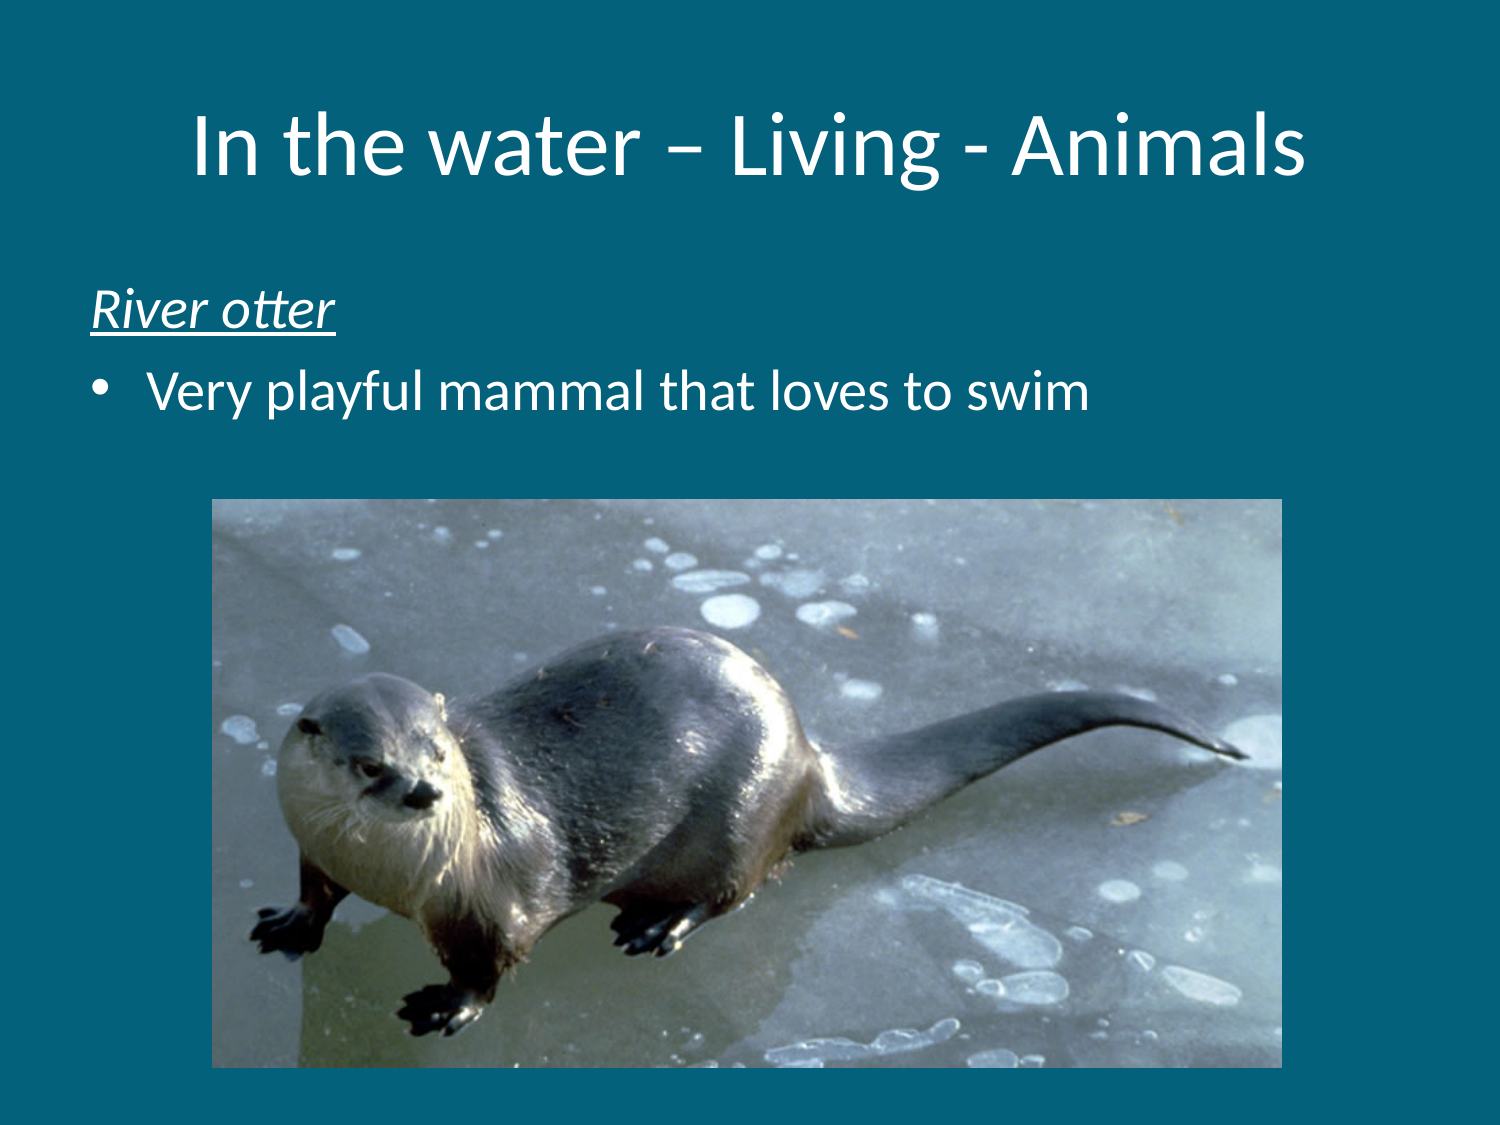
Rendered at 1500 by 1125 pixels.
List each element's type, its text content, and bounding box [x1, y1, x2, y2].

title In the water – Living - Animals [75, 45, 1425, 233]
list River otter Very playful mammal that loves to swim [75, 262, 1375, 550]
picture [213, 500, 1281, 1067]
